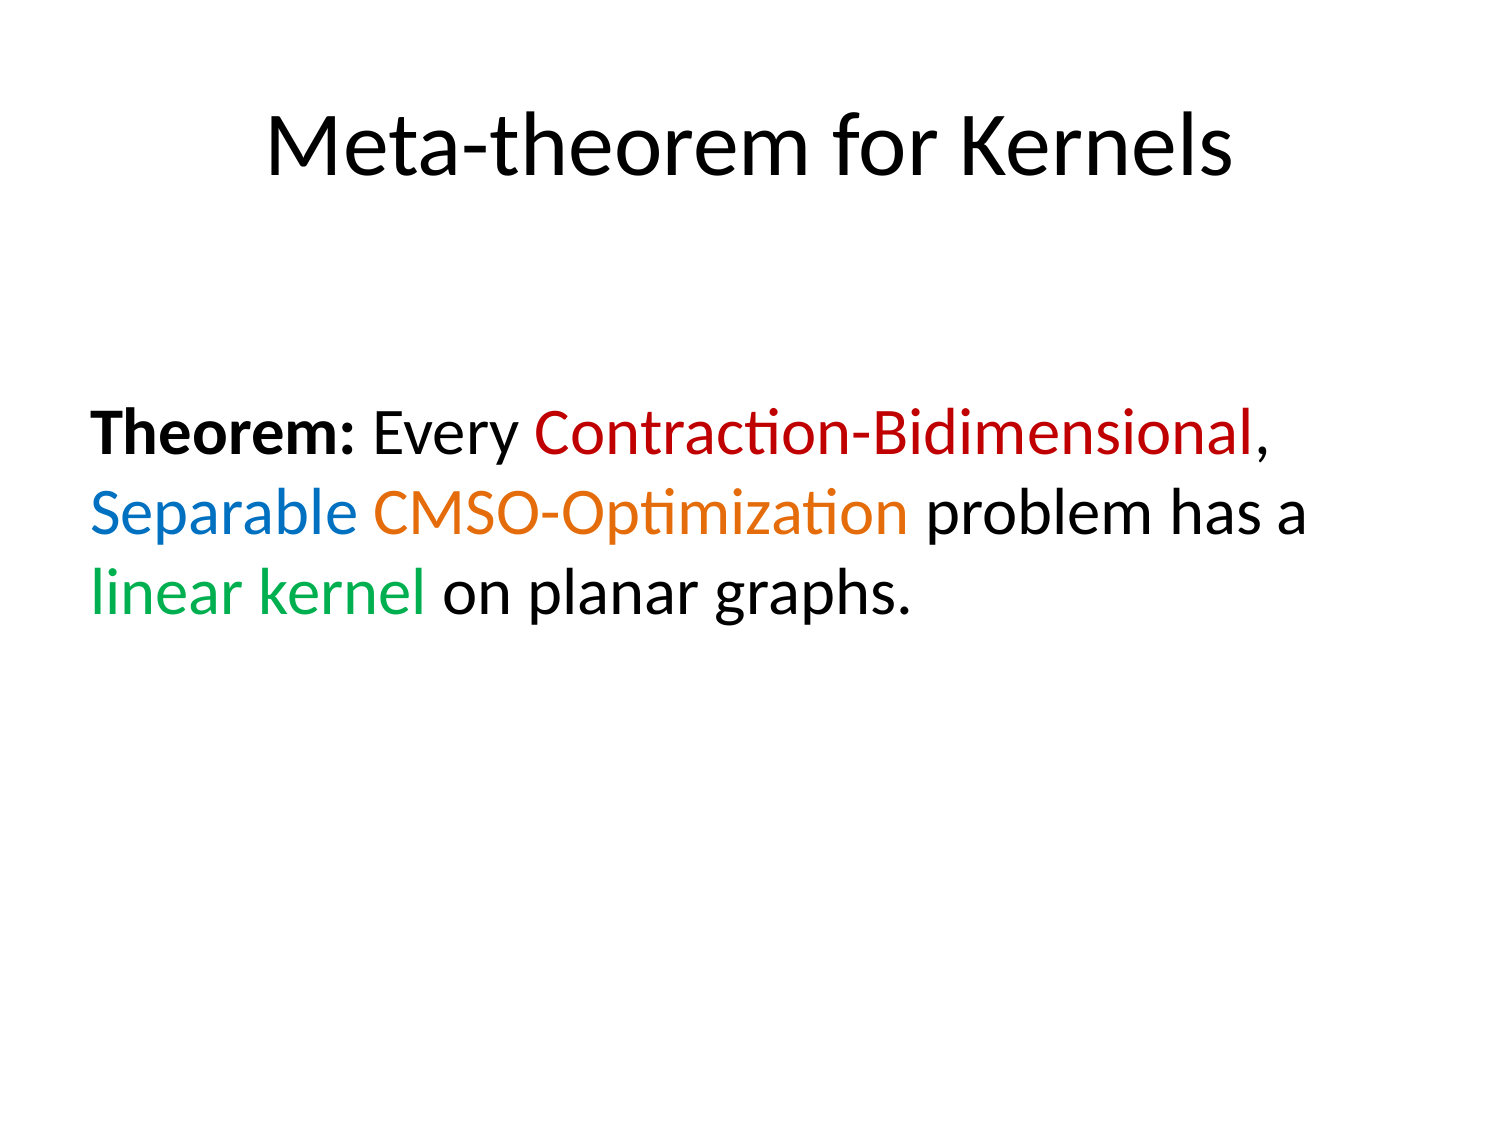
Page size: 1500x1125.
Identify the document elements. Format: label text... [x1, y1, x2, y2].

list Theorem: Every Contraction-Bidimensional, Separable CMSO-Optimization problem has a linear kernel on planar graphs. [75, 380, 1425, 681]
title Meta-theorem for Kernels [75, 45, 1425, 233]
